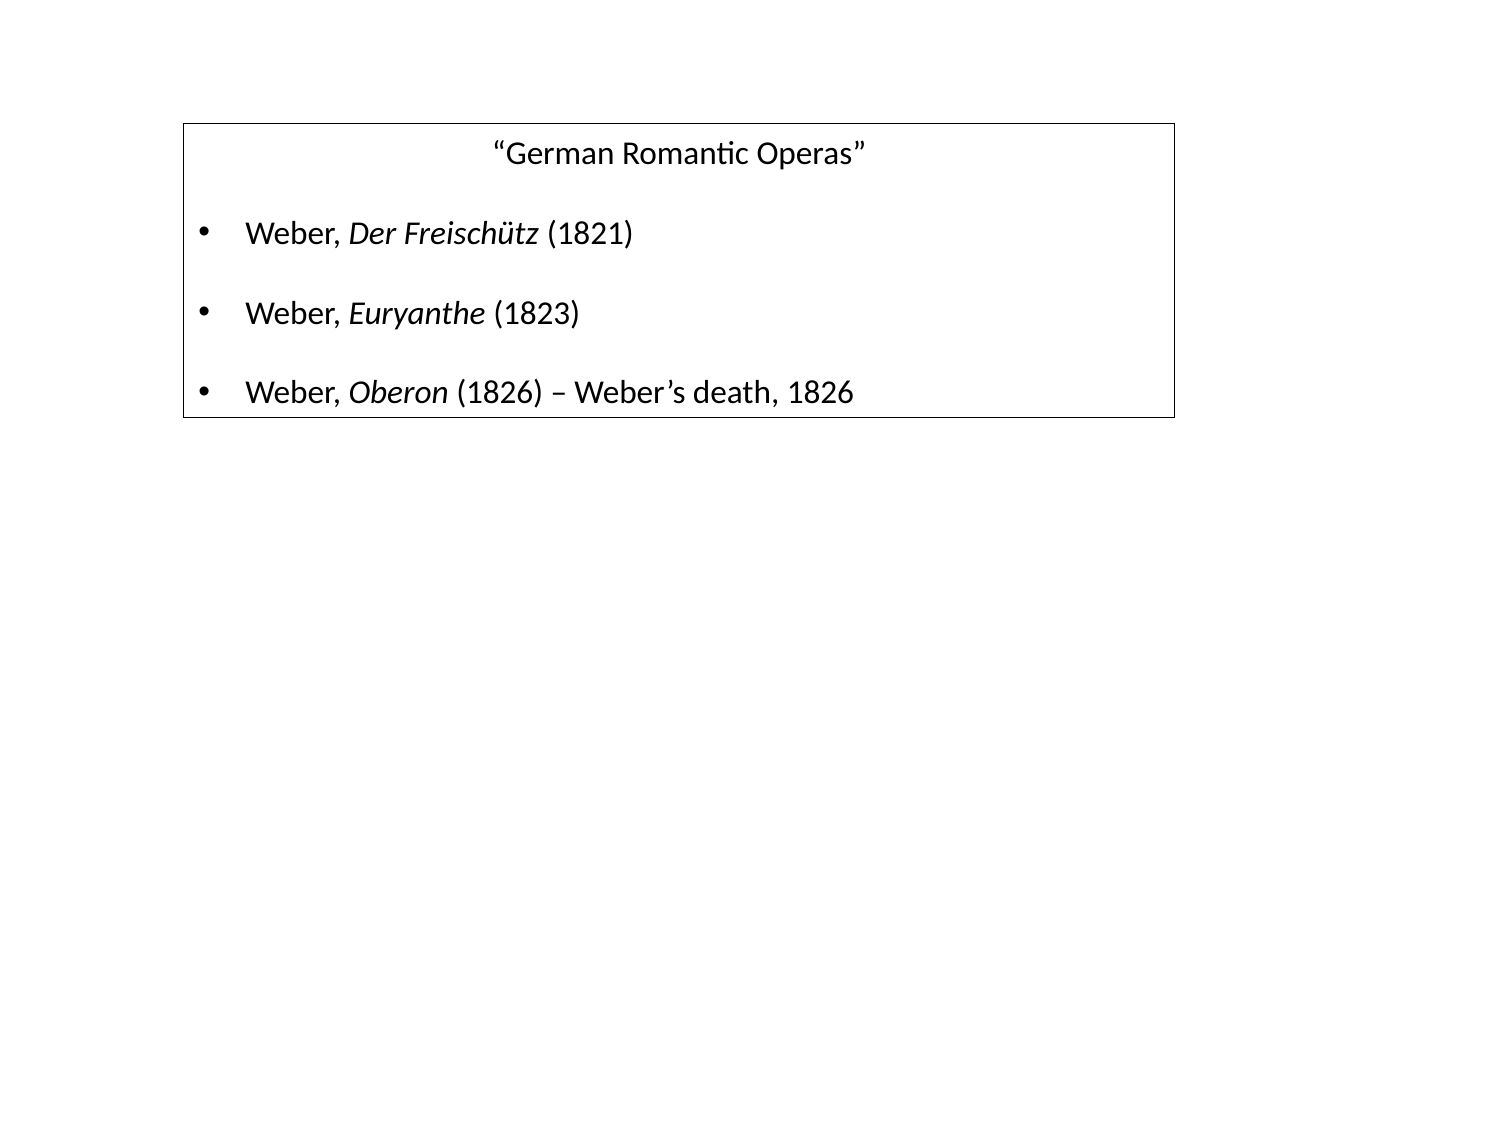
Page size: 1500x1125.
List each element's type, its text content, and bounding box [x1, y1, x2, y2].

text_box “German Romantic Operas” Weber, Der Freischütz (1821) Weber, Euryanthe (1823) Weber, Oberon (1826) – Weber’s death, 1826 [183, 123, 1175, 418]
